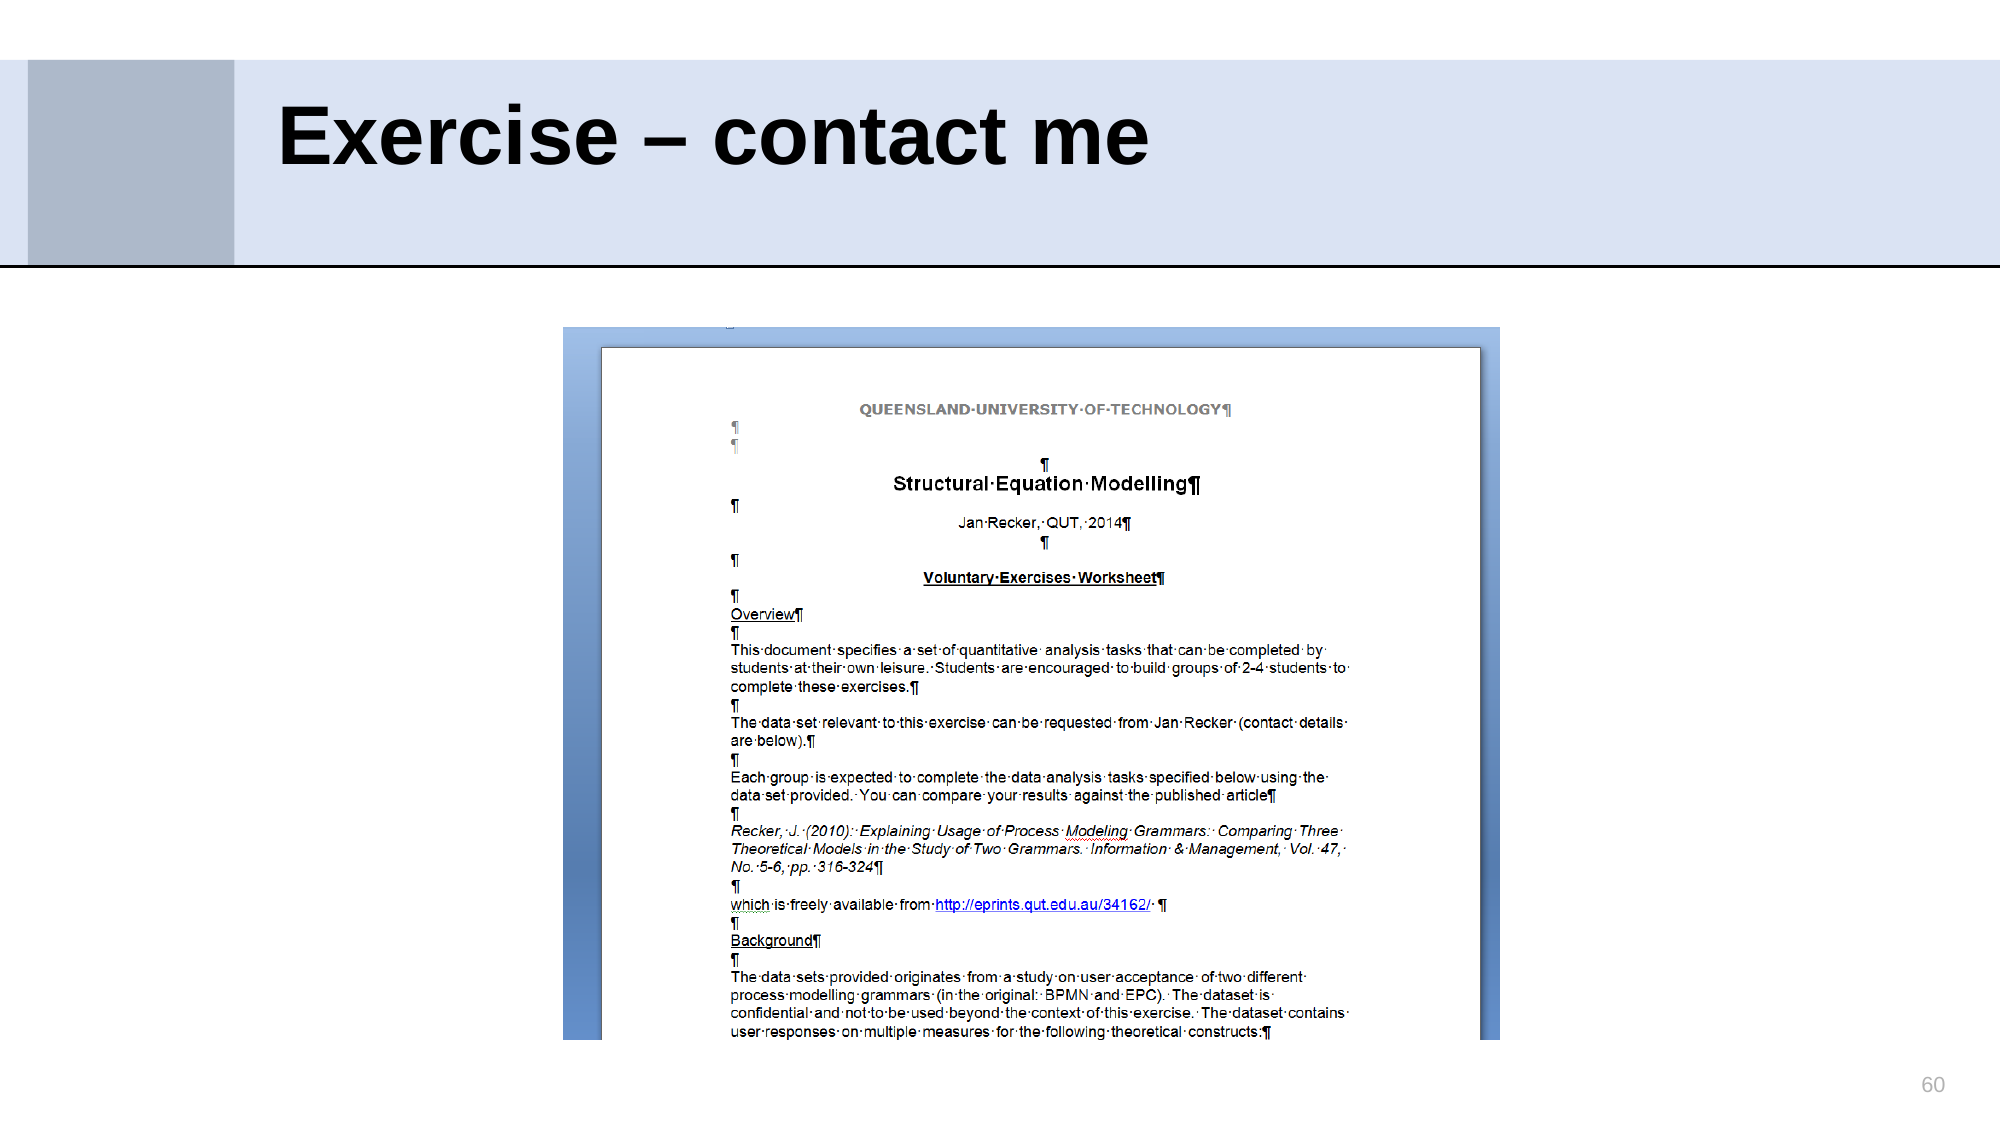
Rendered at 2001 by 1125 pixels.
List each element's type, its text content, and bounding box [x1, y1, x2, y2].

slide_number 60 [1694, 1065, 1961, 1103]
title Exercise – contact me [262, 59, 2000, 203]
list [563, 327, 1500, 1040]
